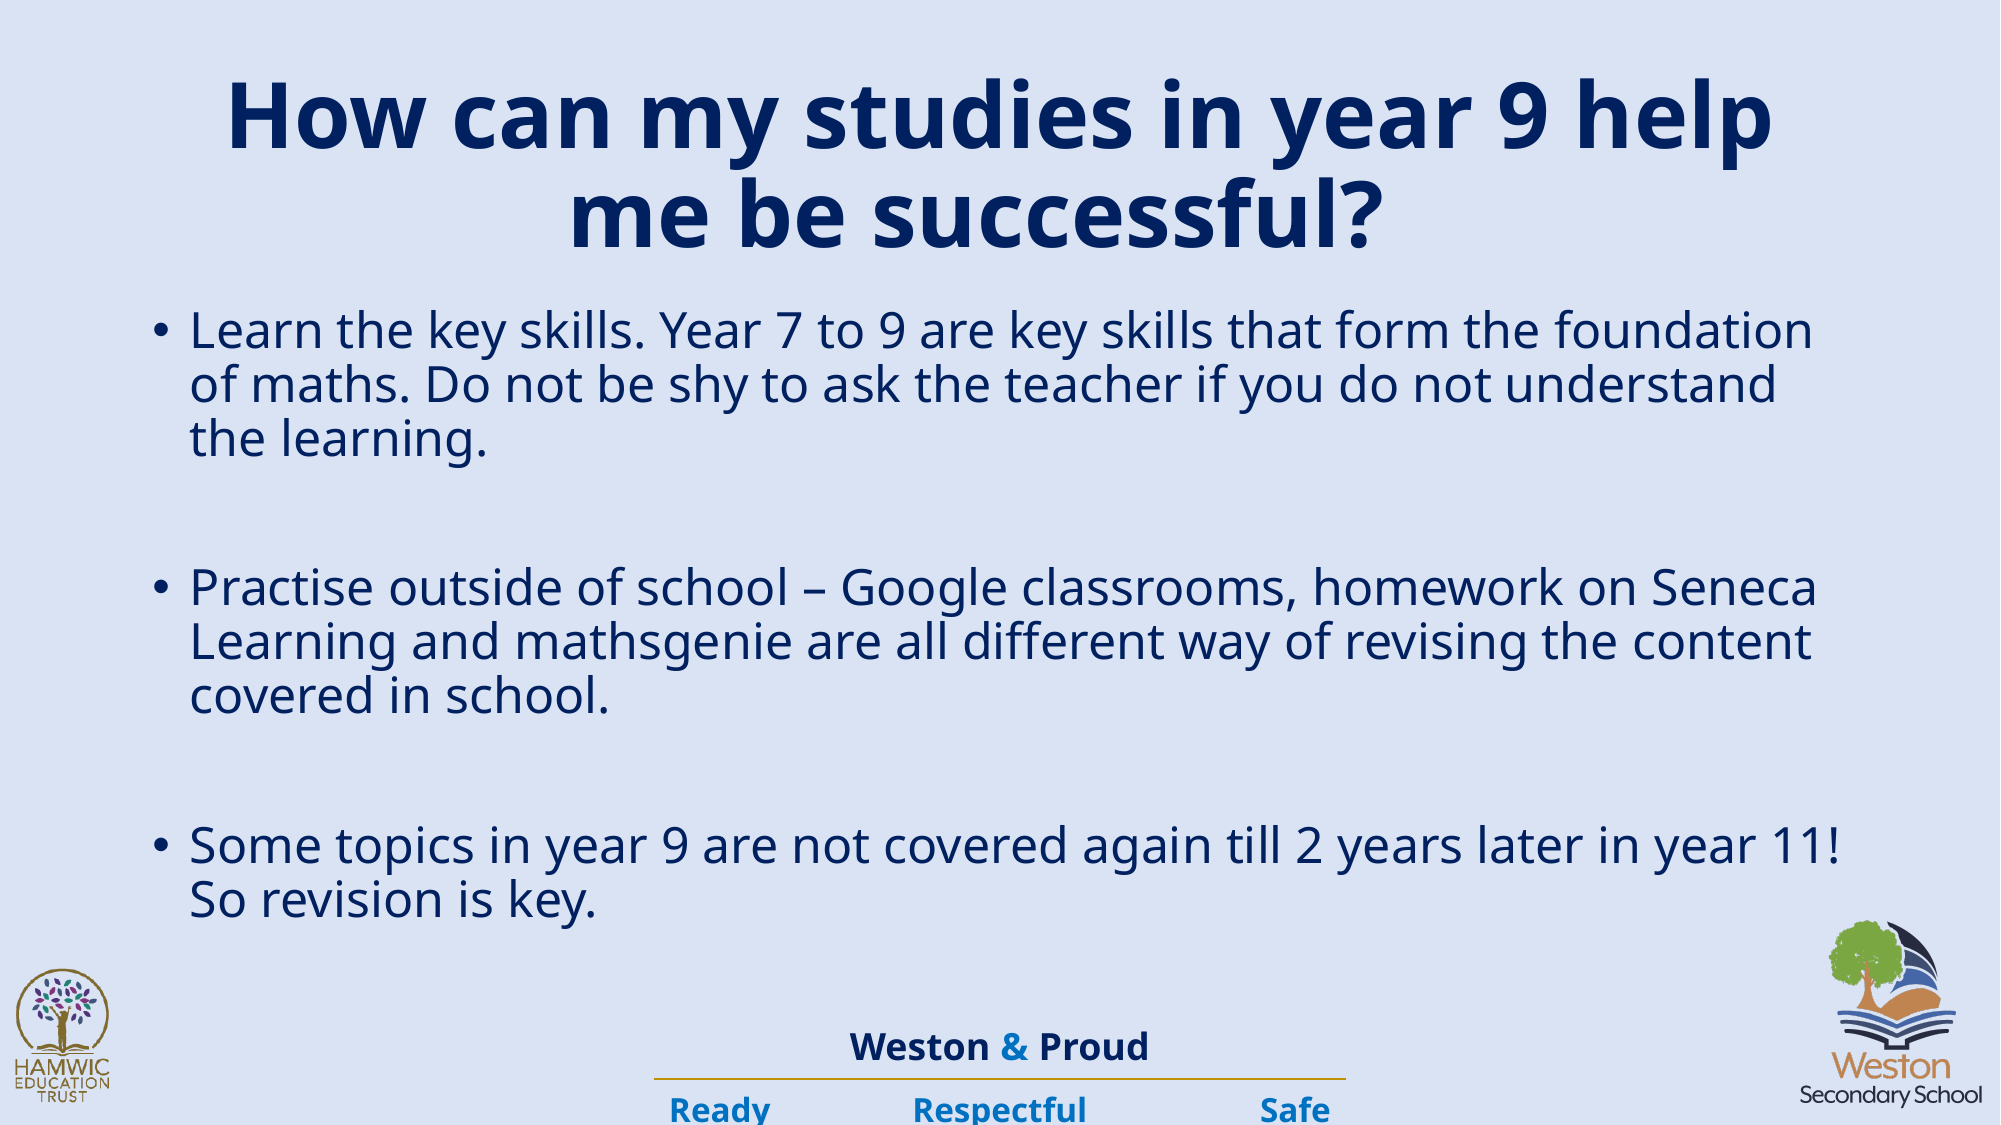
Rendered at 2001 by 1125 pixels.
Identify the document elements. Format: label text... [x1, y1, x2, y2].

picture [0, 950, 128, 1120]
title How can my studies in year 9 help me be successful? [137, 59, 1863, 278]
list Learn the key skills. Year 7 to 9 are key skills that form the foundation of maths. Do not be shy to ask the teacher if you do not understand the learning. Practise outside of school – Google classrooms, homework on Seneca Learning and mathsgenie are all different way of revising the content covered in school. Some topics in year 9 are not covered again till 2 years later in year 11! So revision is key. [137, 297, 1863, 958]
picture [1742, 889, 2001, 1125]
